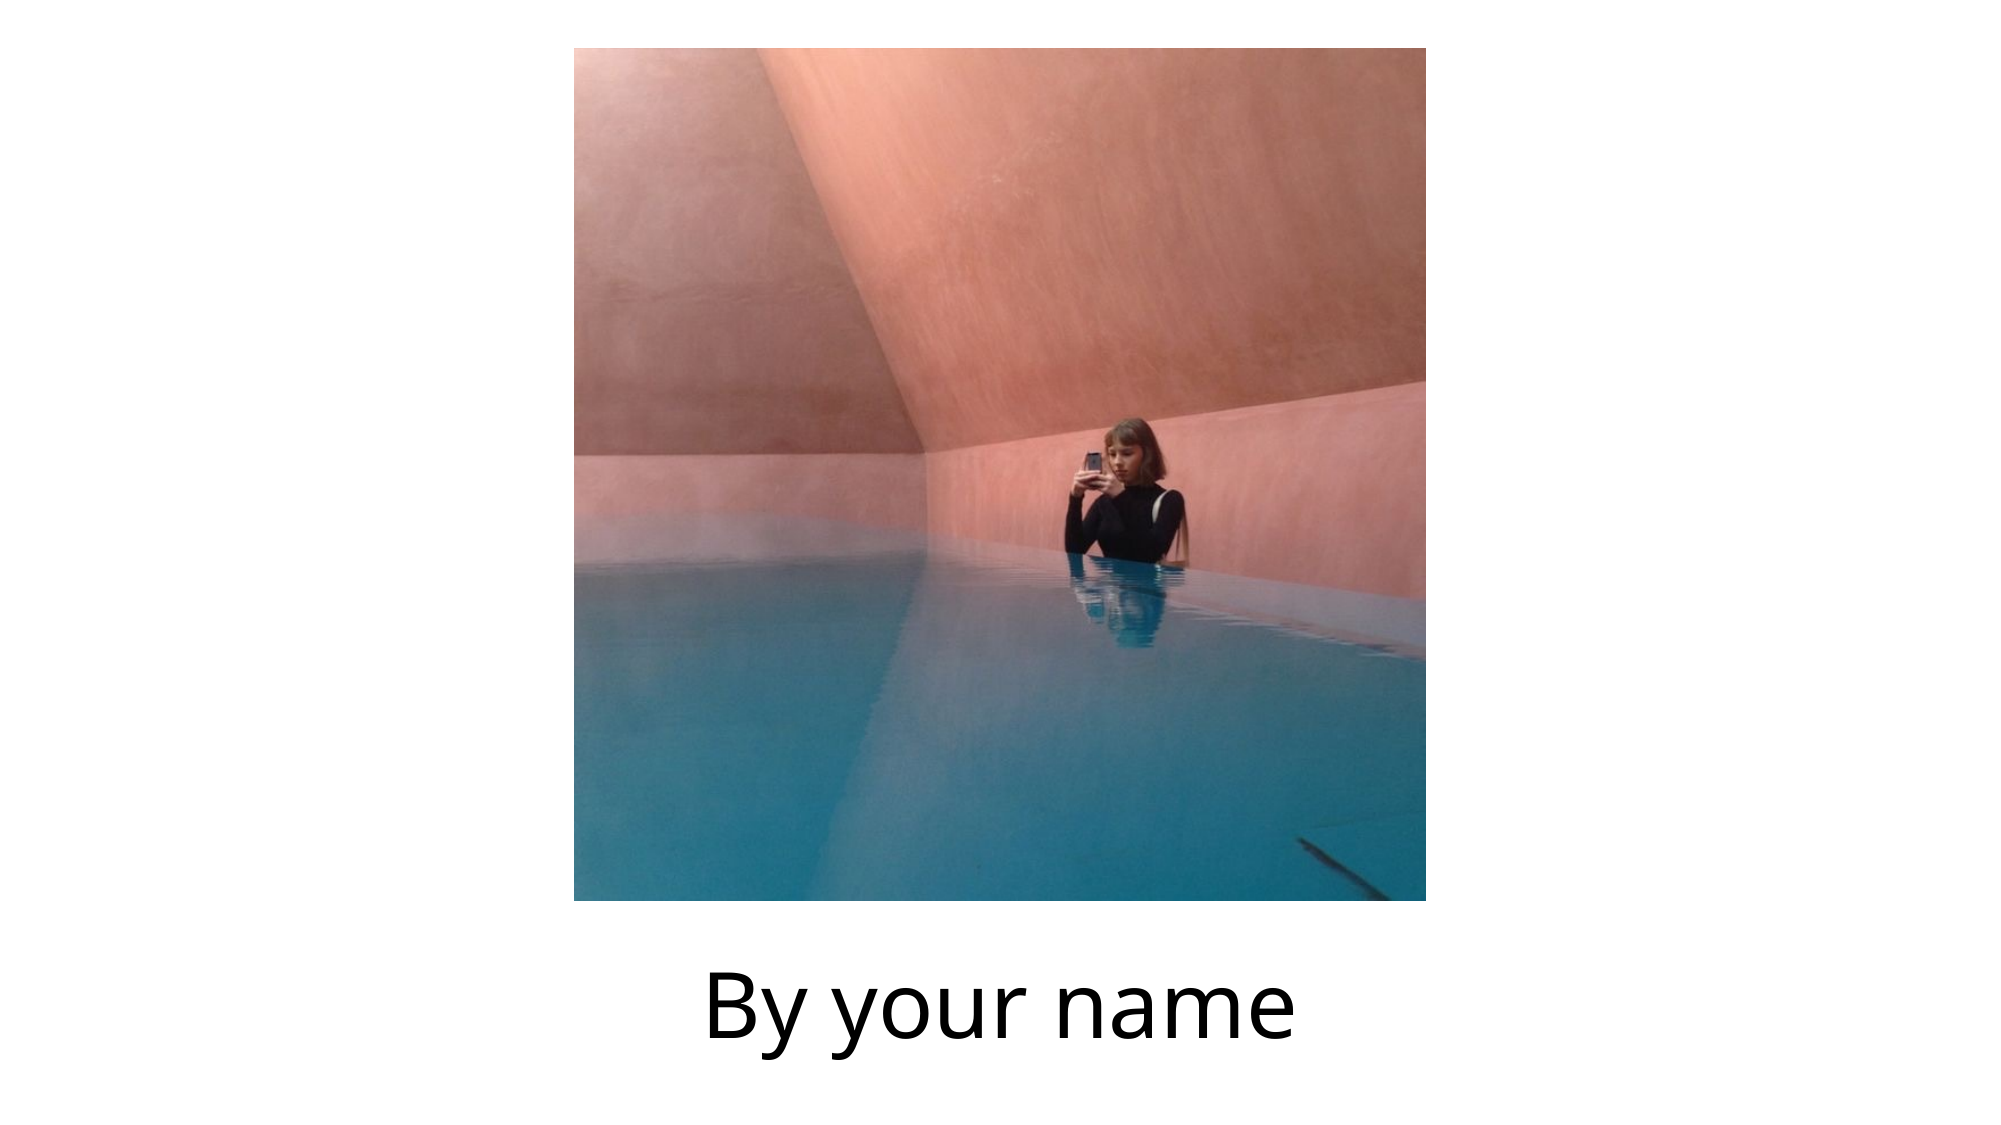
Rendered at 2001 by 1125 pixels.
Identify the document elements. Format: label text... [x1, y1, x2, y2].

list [574, 48, 1426, 901]
title By your name [137, 900, 1863, 1118]
